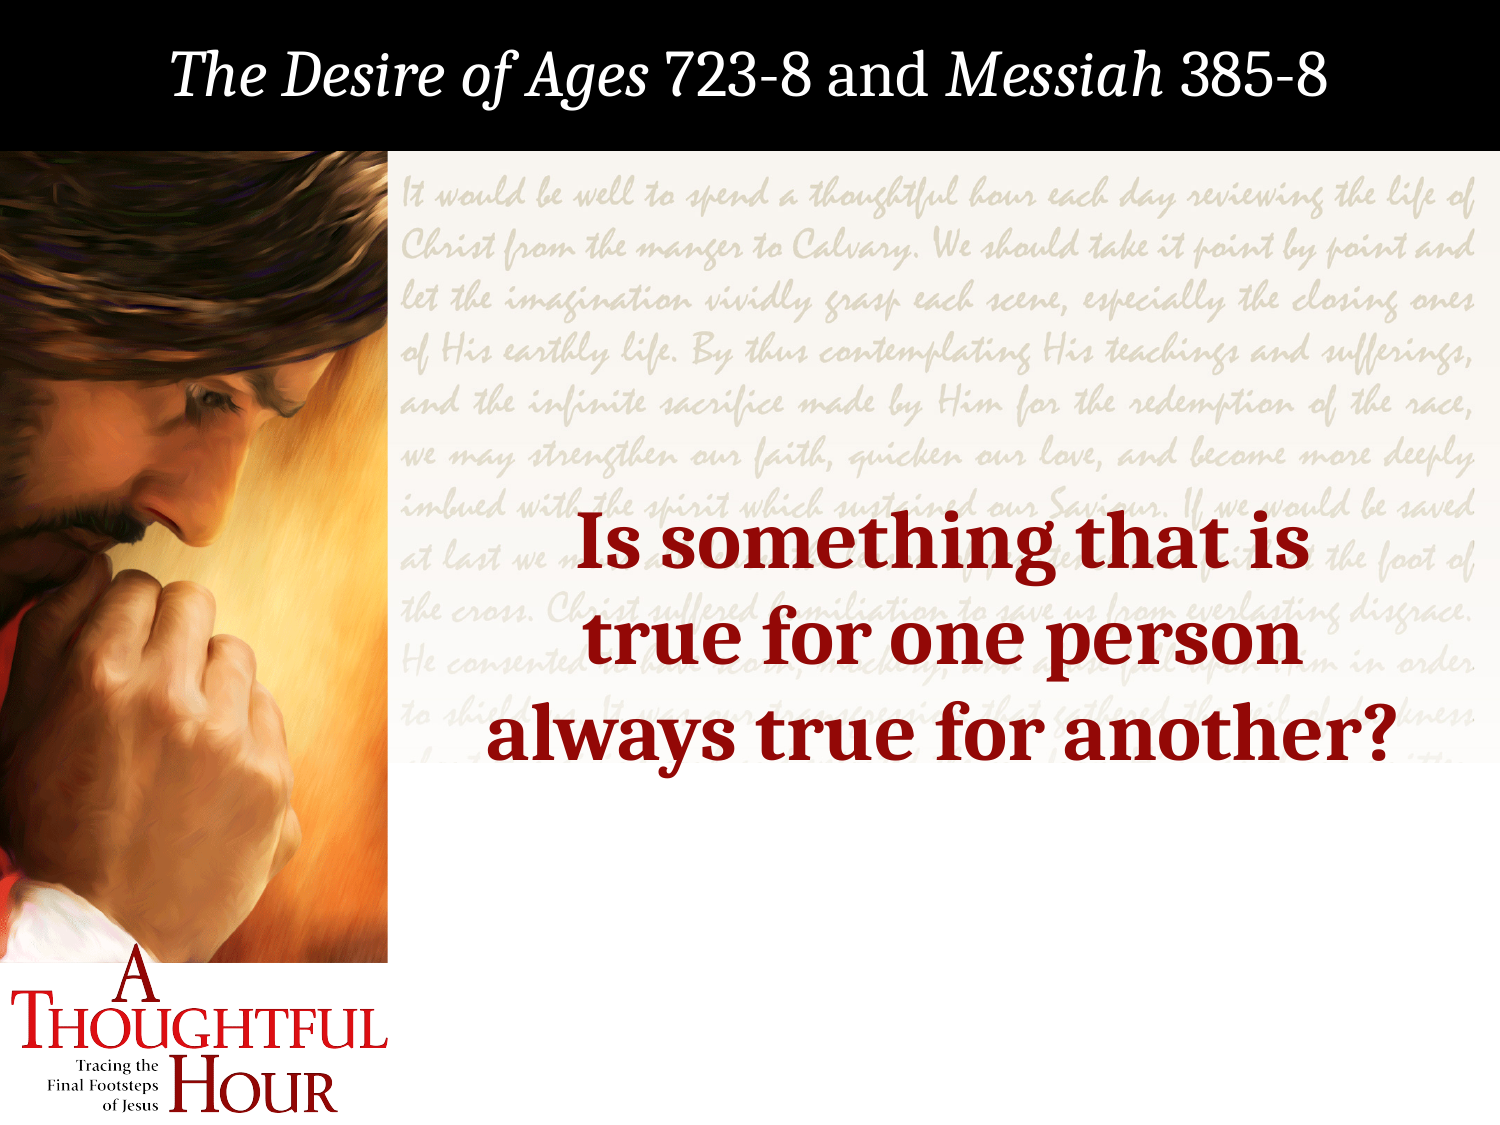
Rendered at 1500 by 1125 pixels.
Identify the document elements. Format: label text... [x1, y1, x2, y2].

list The Desire of Ages 723-8 and Messiah 385-8 [11, 12, 1488, 138]
picture [0, 0, 1500, 1113]
list Is something that is true for one person always true for another? [450, 200, 1438, 1075]
